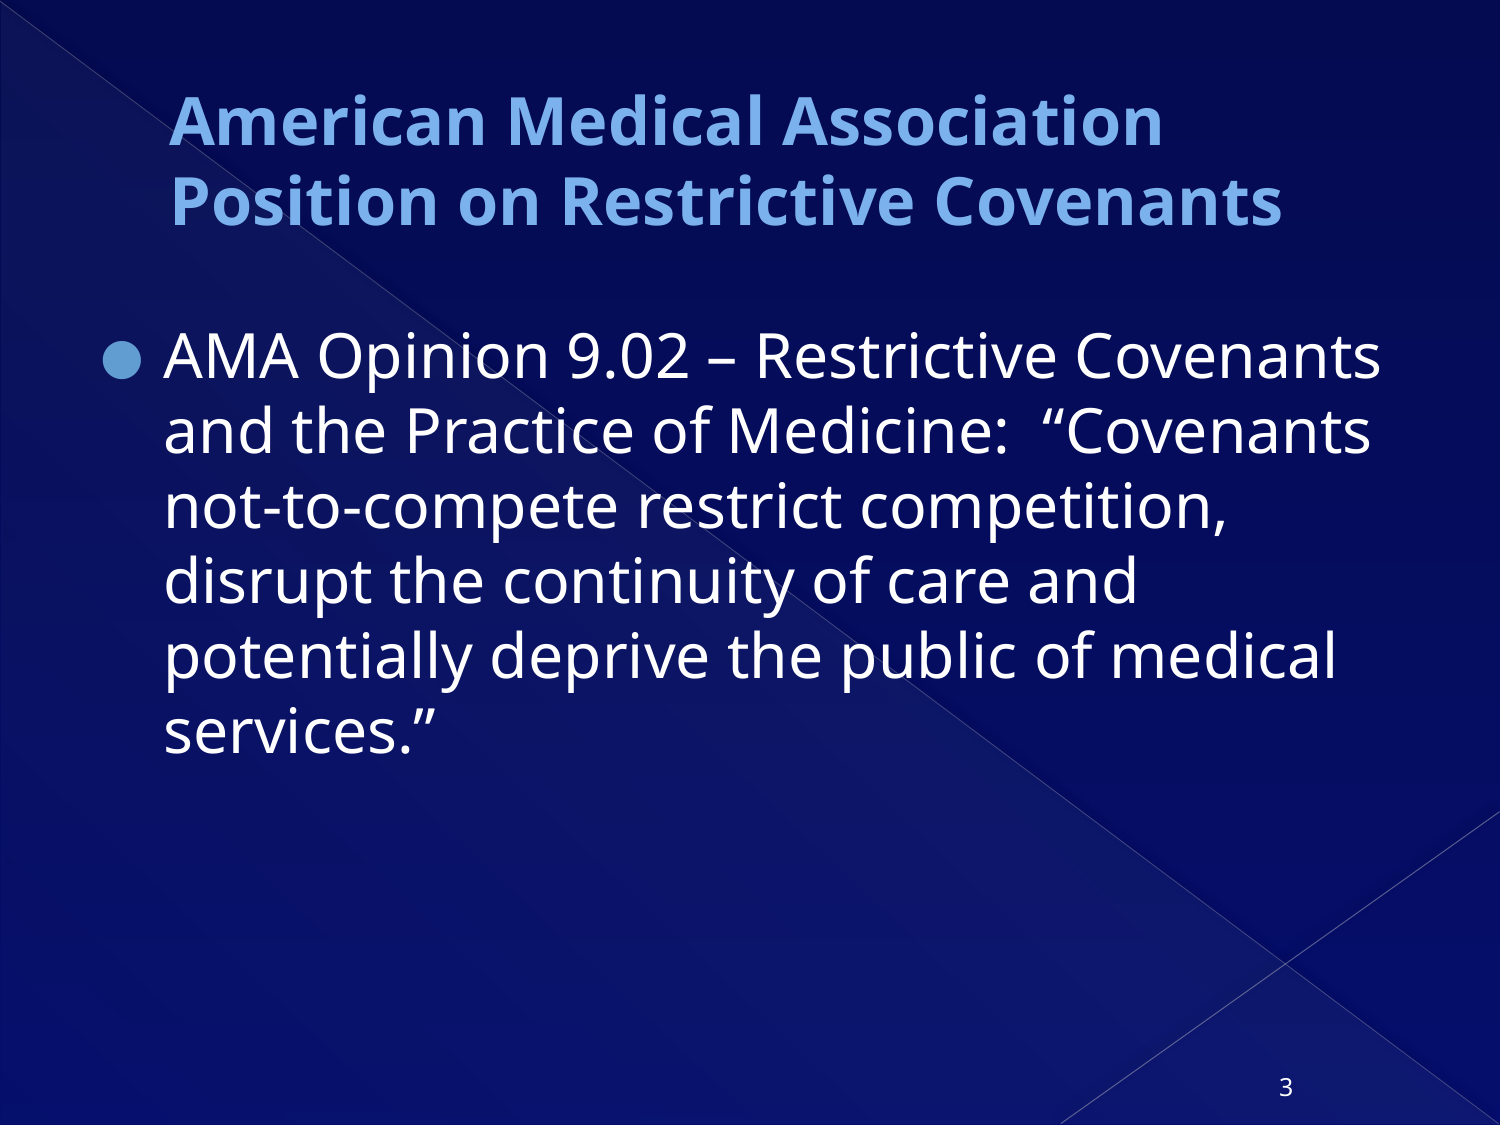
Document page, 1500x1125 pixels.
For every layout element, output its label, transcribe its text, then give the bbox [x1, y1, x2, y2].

slide_number 3 [1245, 1063, 1328, 1113]
title American Medical Association Position on Restrictive Covenants [75, 43, 1425, 274]
list AMA Opinion 9.02 – Restrictive Covenants and the Practice of Medicine: “Covenants not-to-compete restrict competition, disrupt the continuity of care and potentially deprive the public of medical services.” [75, 308, 1425, 1059]
